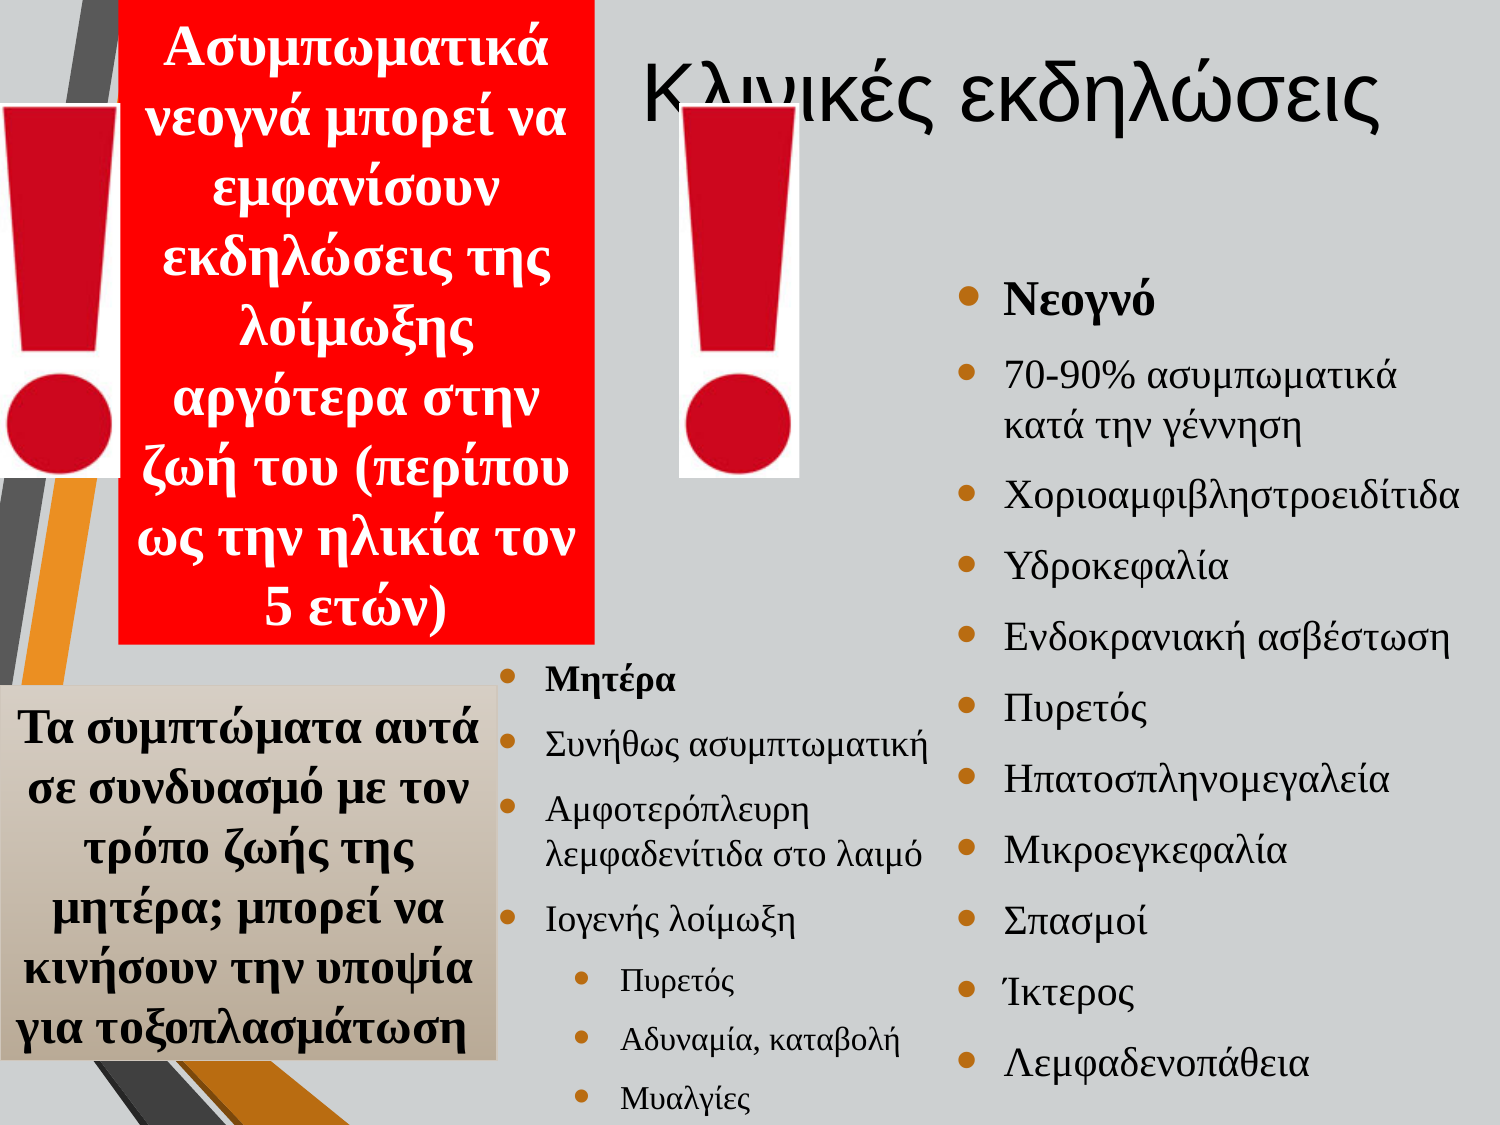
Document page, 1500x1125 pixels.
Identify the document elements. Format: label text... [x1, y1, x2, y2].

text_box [0, 0, 800, 652]
text_box Τα συμπτώματα αυτά σε συνδυασμό με τον τρόπο ζωής της μητέρα; μπορεί να κινήσουν την υποψία για τοξοπλασμάτωση [0, 685, 498, 1061]
list Νεογνό 70-90% ασυμπωματικά κατά την γέννηση Χοριοαμφιβληστροειδίτιδα Υδροκεφαλία Ενδοκρανιακή ασβέστωση Πυρετός Ηπατοσπληνομεγαλεία Μικροεγκεφαλία Σπασμοί Ίκτερος Λεμφαδενοπάθεια [941, 189, 1500, 1125]
title Κλινικές εκδηλώσεις [800, 17, 1425, 160]
list Μητέρα Συνήθως ασυμπτωματική Αμφοτερόπλευρη λεμφαδενίτιδα στο λαιμό Ιογενής λοίμωξη Πυρετός Αδυναμία, καταβολή Μυαλγίες [483, 644, 941, 1125]
